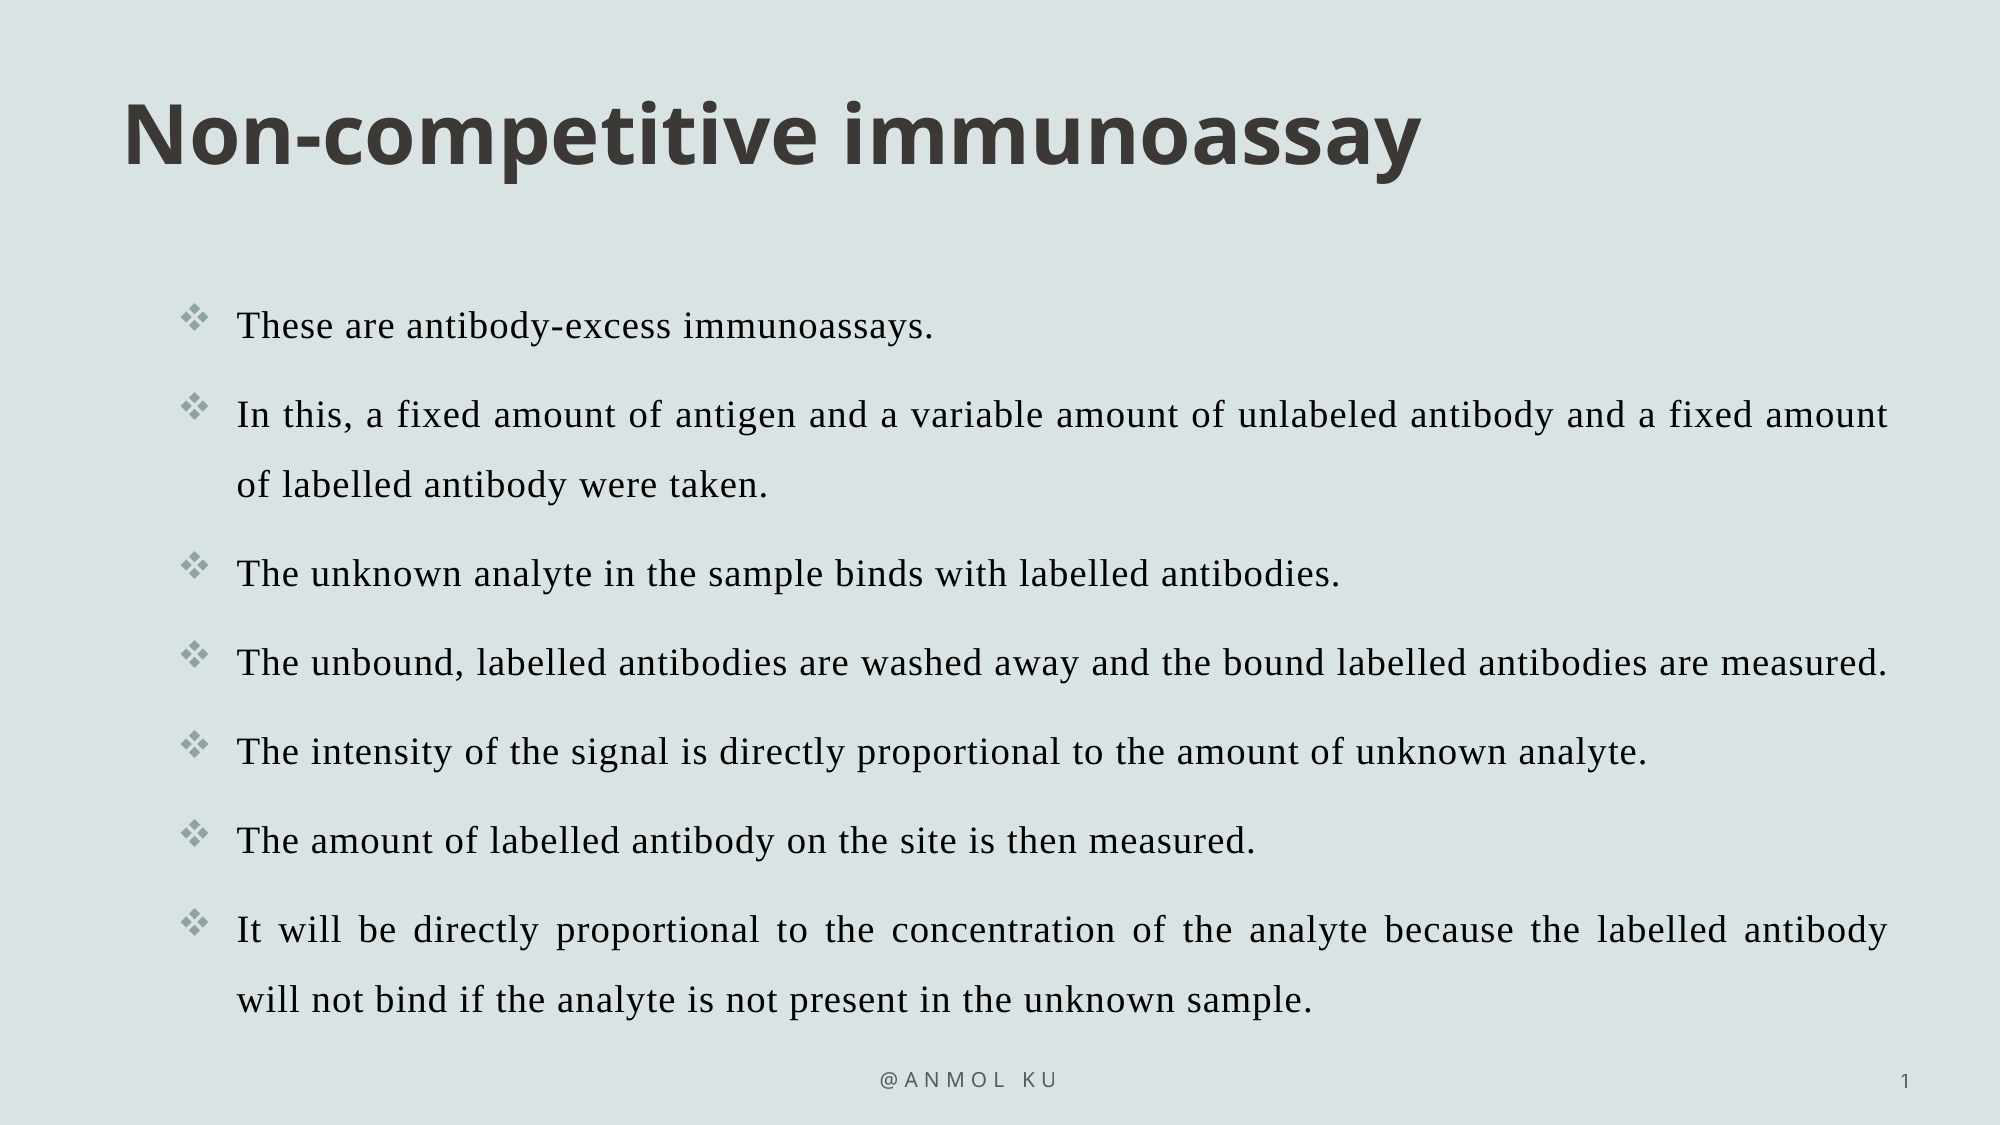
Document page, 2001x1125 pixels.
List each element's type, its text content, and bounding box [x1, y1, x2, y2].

slide_number 1 [1637, 1042, 1927, 1119]
list These are antibody-excess immunoassays. In this, a fixed amount of antigen and a variable amount of unlabeled antibody and a fixed amount of labelled antibody were taken. The unknown analyte in the sample binds with labelled antibodies. The unbound, labelled antibodies are washed away and the bound labelled antibodies are measured. The intensity of the signal is directly proportional to the amount of unknown analyte. The amount of labelled antibody on the site is then measured. It will be directly proportional to the concentration of the analyte because the labelled antibody will not bind if the analyte is not present in the unknown sample. [162, 268, 1909, 1043]
footer @Anmol kumar [451, 1042, 1549, 1119]
title Non-competitive immunoassay [106, 6, 1782, 189]
